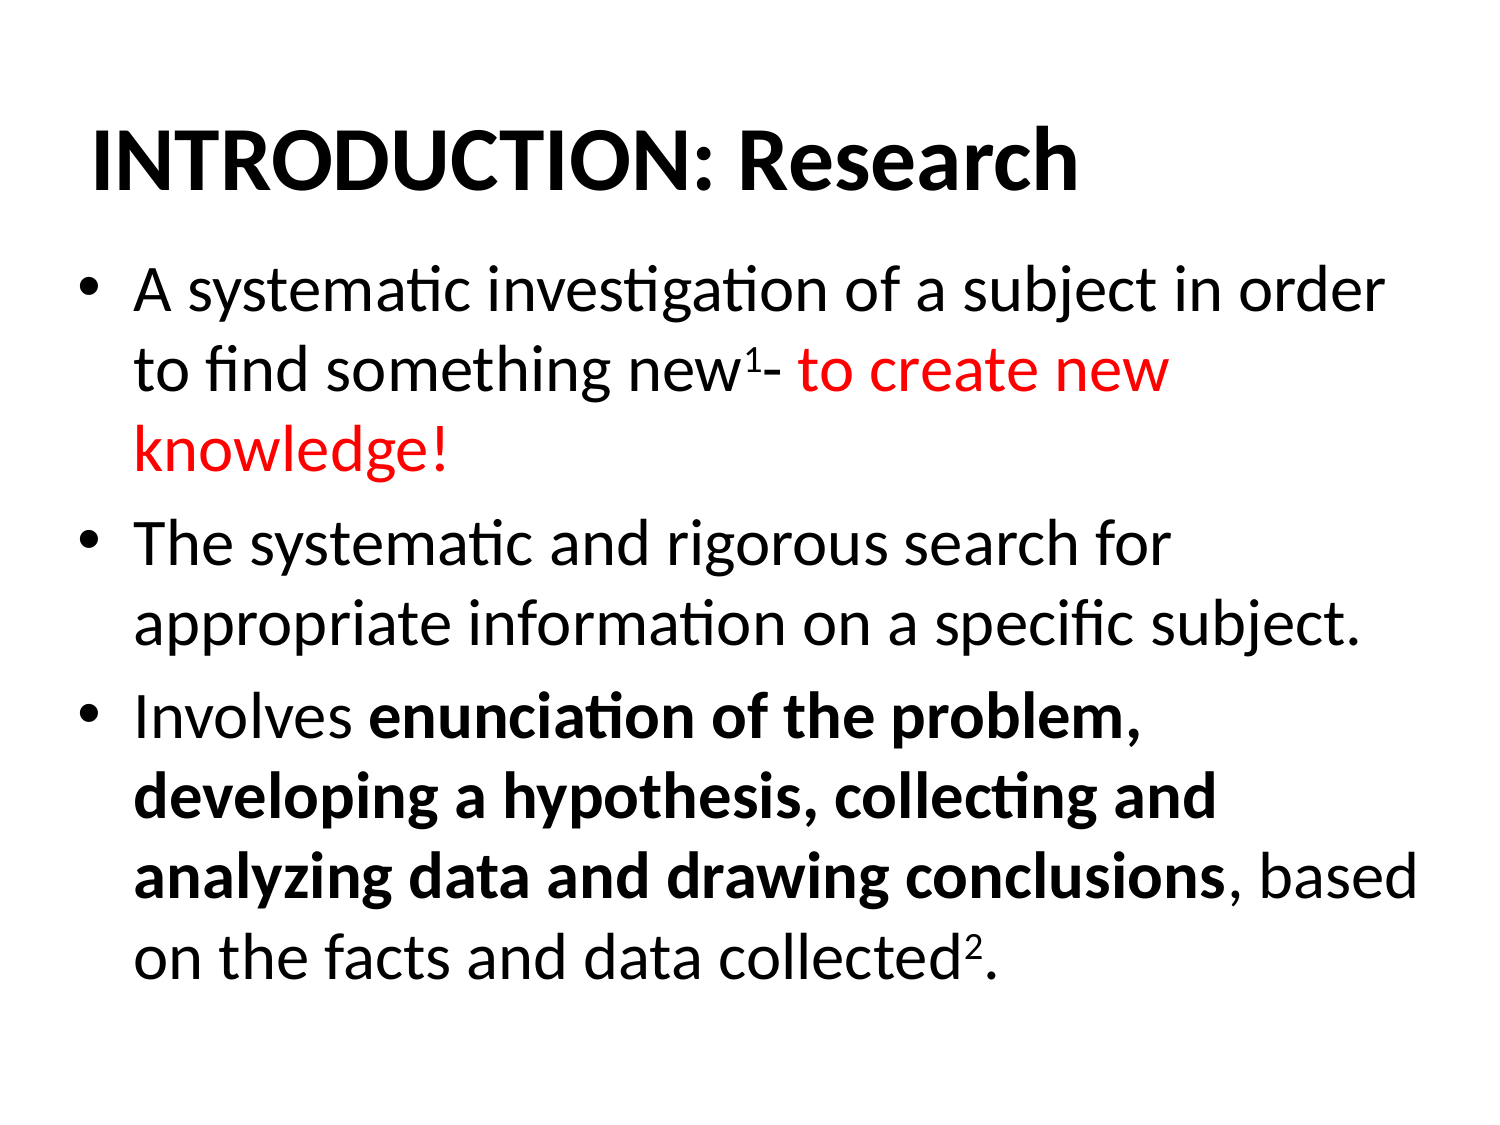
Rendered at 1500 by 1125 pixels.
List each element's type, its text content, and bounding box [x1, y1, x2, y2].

title INTRODUCTION: Research [75, 75, 1425, 233]
list A systematic investigation of a subject in order to find something new1- to create new knowledge! The systematic and rigorous search for appropriate information on a specific subject. Involves enunciation of the problem, developing a hypothesis, collecting and analyzing data and drawing conclusions, based on the facts and data collected2. [62, 237, 1438, 1075]
